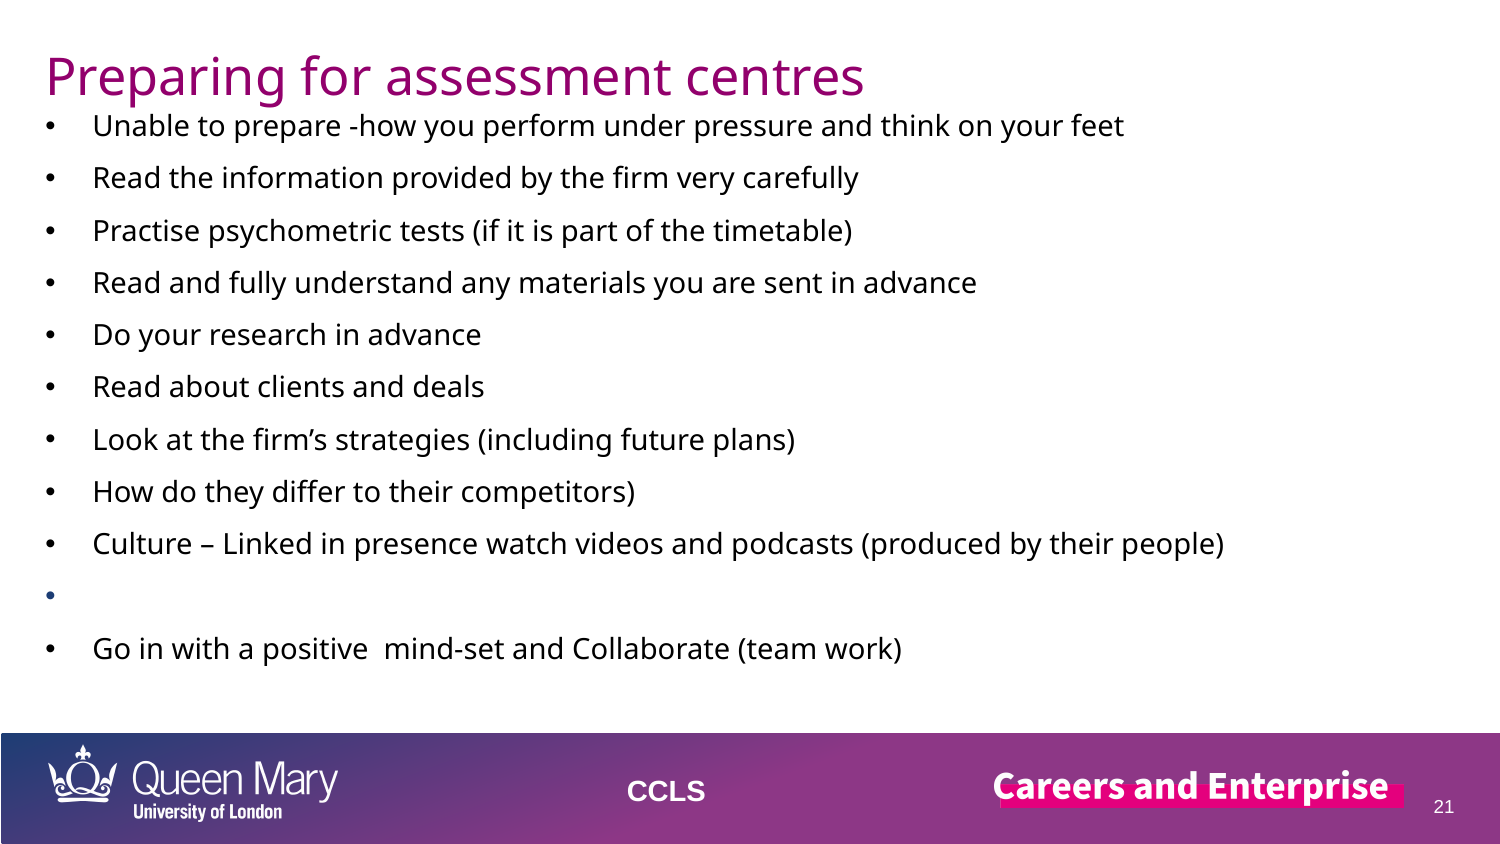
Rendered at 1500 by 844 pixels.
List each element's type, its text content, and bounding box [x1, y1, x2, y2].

picture [48, 744, 338, 822]
text_box CCLS [413, 767, 920, 813]
list Preparing for assessment centres [30, 43, 1454, 103]
list Unable to prepare -how you perform under pressure and think on your feet Read the information provided by the firm very carefully ​ Practise psychometric tests (if it is part of the timetable)​​ Read and fully understand any materials you are sent in advance​​ Do your research in advance​​ Read about clients and deals​ Look at the firm’s strategies (including future plans)​ How do they differ to their competitors) ​ Culture – Linked in presence watch videos and podcasts (produced by their people)​ ​ Go in with a positive mind-set and Collaborate (team work) [30, 103, 1454, 700]
picture [994, 770, 1404, 808]
